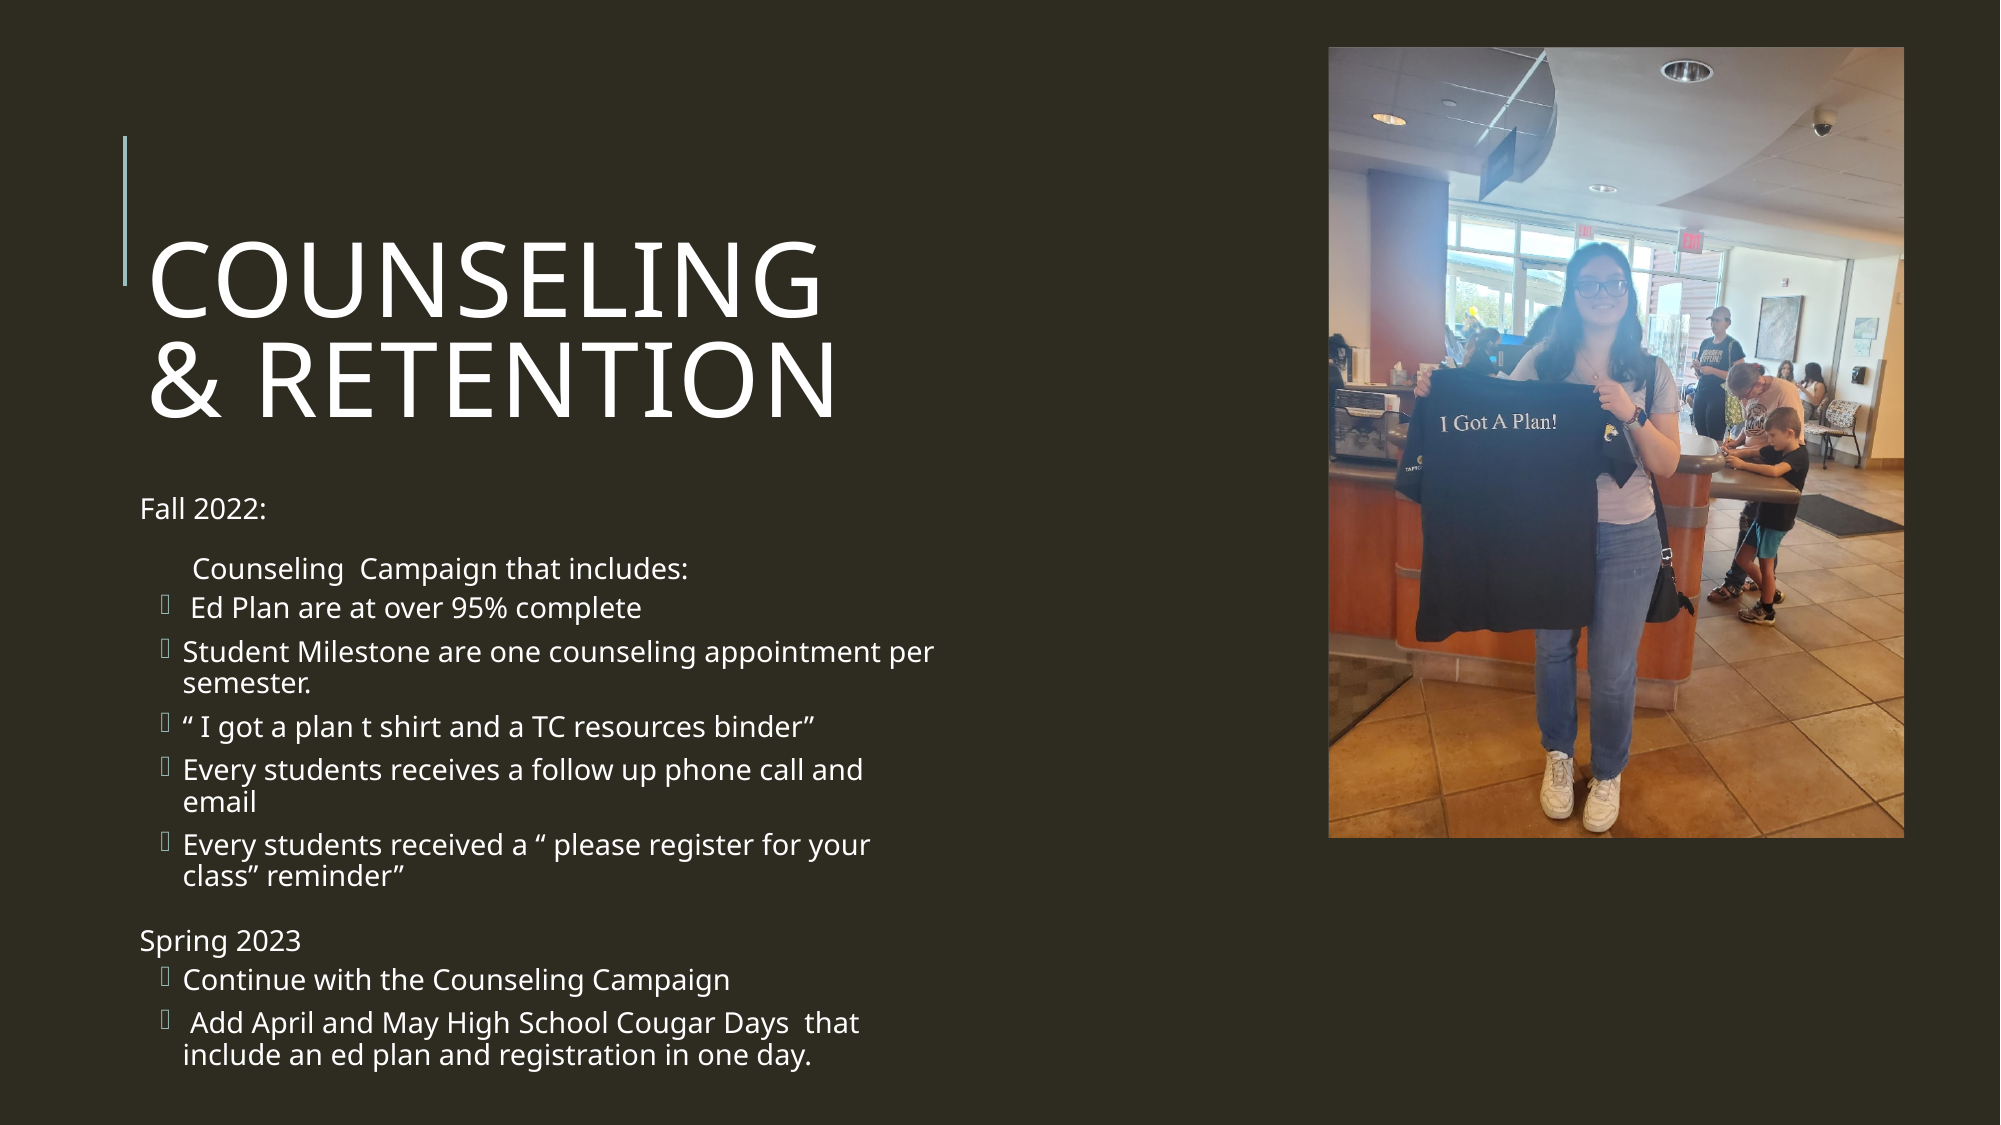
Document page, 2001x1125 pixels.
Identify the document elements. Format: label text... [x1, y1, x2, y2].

list Fall 2022: Counseling Campaign that includes: Ed Plan are at over 95% complete Student Milestone are one counseling appointment per semester. “ I got a plan t shirt and a TC resources binder” Every students receives a follow up phone call and email Every students received a “ please register for your class” reminder” Spring 2023 Continue with the Counseling Campaign Add April and May High School Cougar Days that include an ed plan and registration in one day. [132, 430, 954, 1081]
picture [1220, 48, 2000, 837]
title Counseling & Retention [131, 229, 937, 447]
